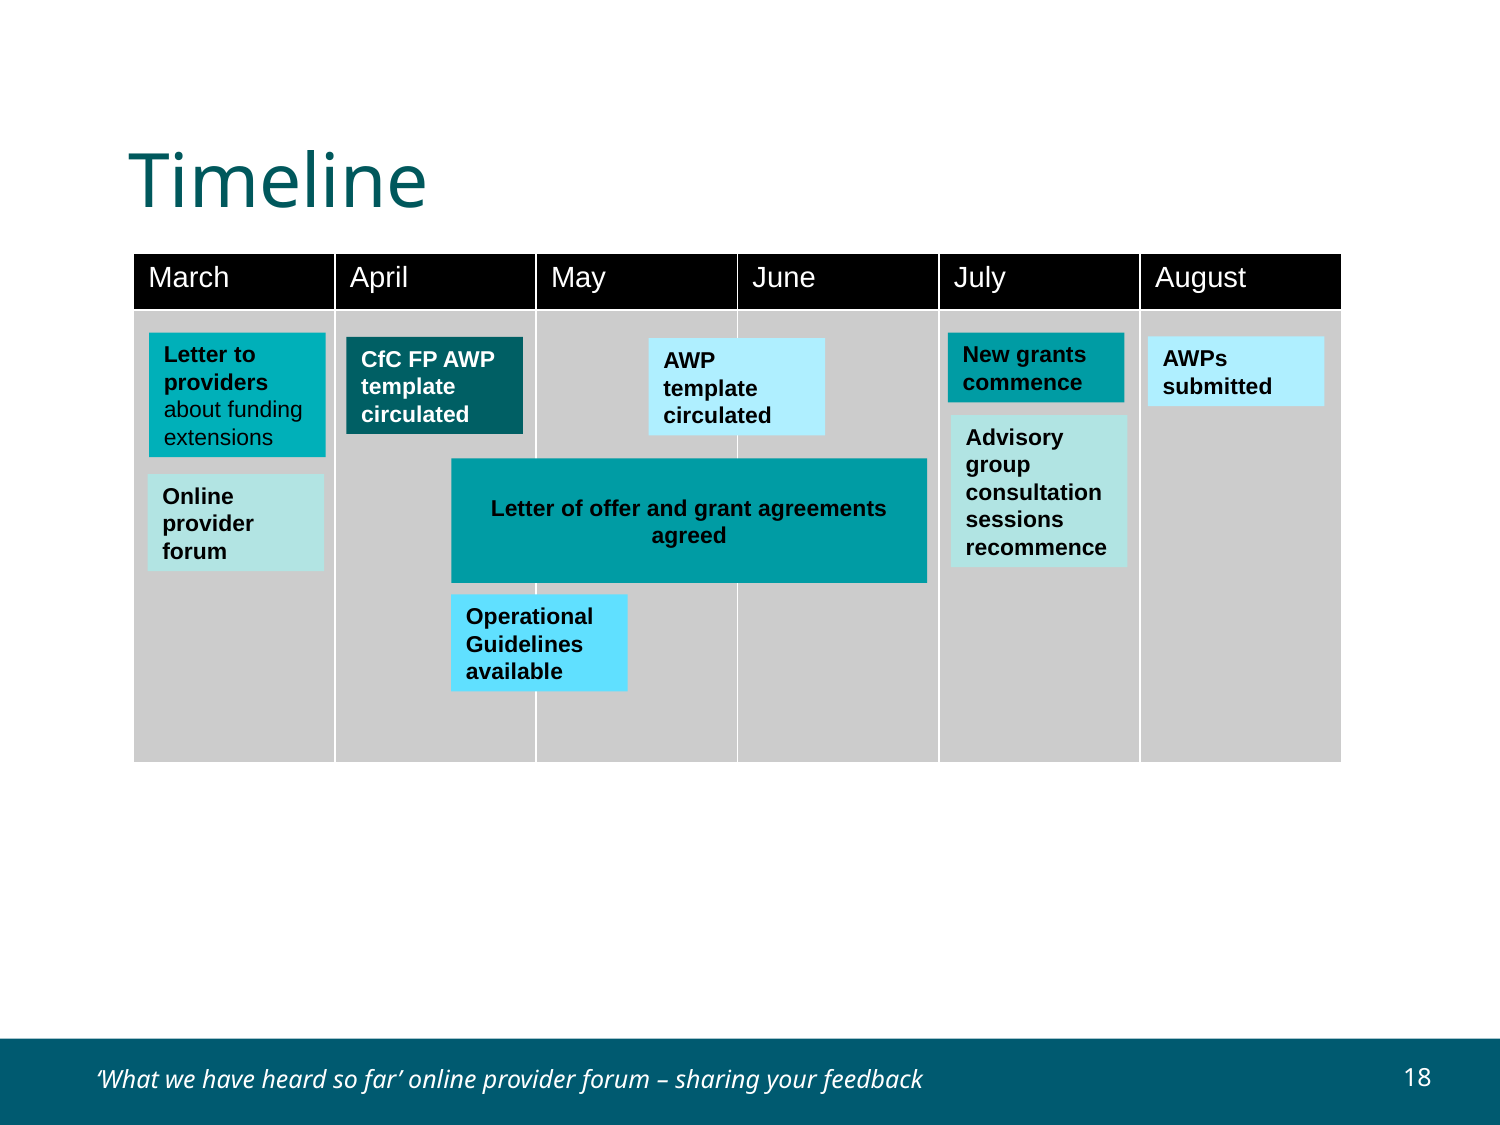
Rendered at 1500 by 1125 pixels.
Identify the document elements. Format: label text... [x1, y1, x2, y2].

table_cell [134, 311, 334, 762]
text_box Letter to providers about funding extensions [149, 332, 326, 458]
table_header March [134, 254, 334, 309]
text_box Operational Guidelines available [451, 594, 628, 692]
table_cell [1141, 311, 1341, 762]
text_box New grants commence [947, 332, 1125, 403]
table_header June [738, 254, 938, 309]
slide_number 18 [1341, 1048, 1432, 1109]
table_cell [537, 583, 737, 762]
table_cell [336, 311, 535, 762]
text_box AWP template circulated [648, 338, 826, 436]
text_box Advisory group consultation sessions recommence [950, 415, 1128, 568]
table_cell [940, 311, 1139, 762]
table_header August [1141, 254, 1341, 309]
table_header July [940, 254, 1139, 309]
text_box Online provider forum [147, 474, 325, 572]
footer ‘What we have heard so far’ online provider forum – sharing your feedback [96, 1048, 1164, 1109]
table_cell [537, 311, 737, 458]
table_cell [738, 311, 938, 762]
text_box CfC FP AWP template circulated [346, 336, 523, 434]
text_box Letter of offer and grant agreements agreed [451, 458, 928, 583]
table_header April [336, 254, 535, 309]
text_box Timeline [113, 125, 444, 231]
table_header May [537, 254, 737, 309]
text_box AWPs submitted [1147, 336, 1325, 407]
